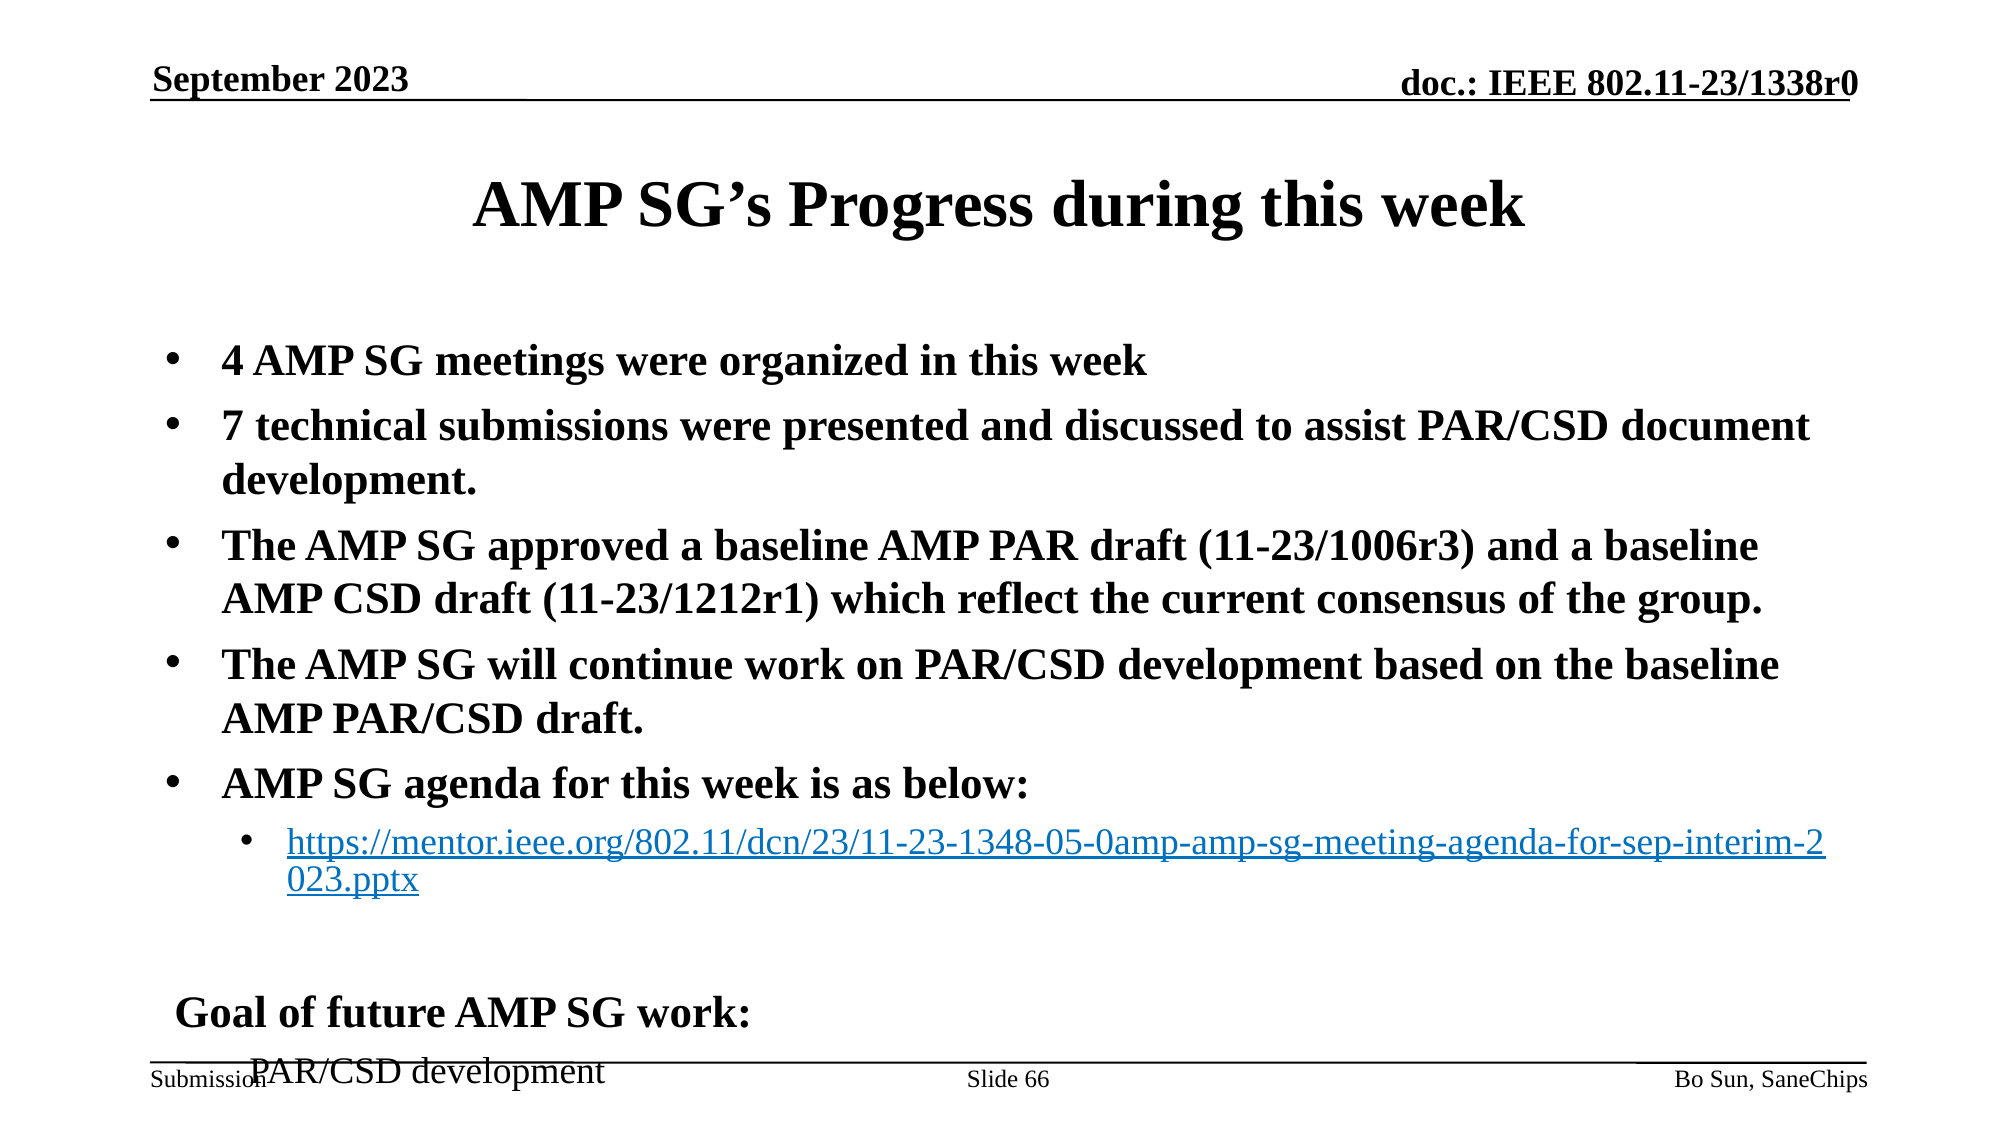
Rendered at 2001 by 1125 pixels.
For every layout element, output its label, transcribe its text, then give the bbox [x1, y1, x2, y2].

footer Bo Sun, SaneChips [1171, 1061, 1869, 1093]
title AMP SG’s Progress during this week [149, 112, 1850, 288]
slide_number Slide 66 [950, 1061, 1067, 1123]
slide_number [152, 54, 563, 100]
list 4 AMP SG meetings were organized in this week 7 technical submissions were presented and discussed to assist PAR/CSD document development. The AMP SG approved a baseline AMP PAR draft (11-23/1006r3) and a baseline AMP CSD draft (11-23/1212r1) which reflect the current consensus of the group. The AMP SG will continue work on PAR/CSD development based on the baseline AMP PAR/CSD draft. AMP SG agenda for this week is as below: https://mentor.ieee.org/802.11/dcn/23/11-23-1348-05-0amp-amp-sg-meeting-agenda-for-sep-interim-2023.pptx Goal of future AMP SG work: PAR/CSD development [149, 322, 1850, 1063]
